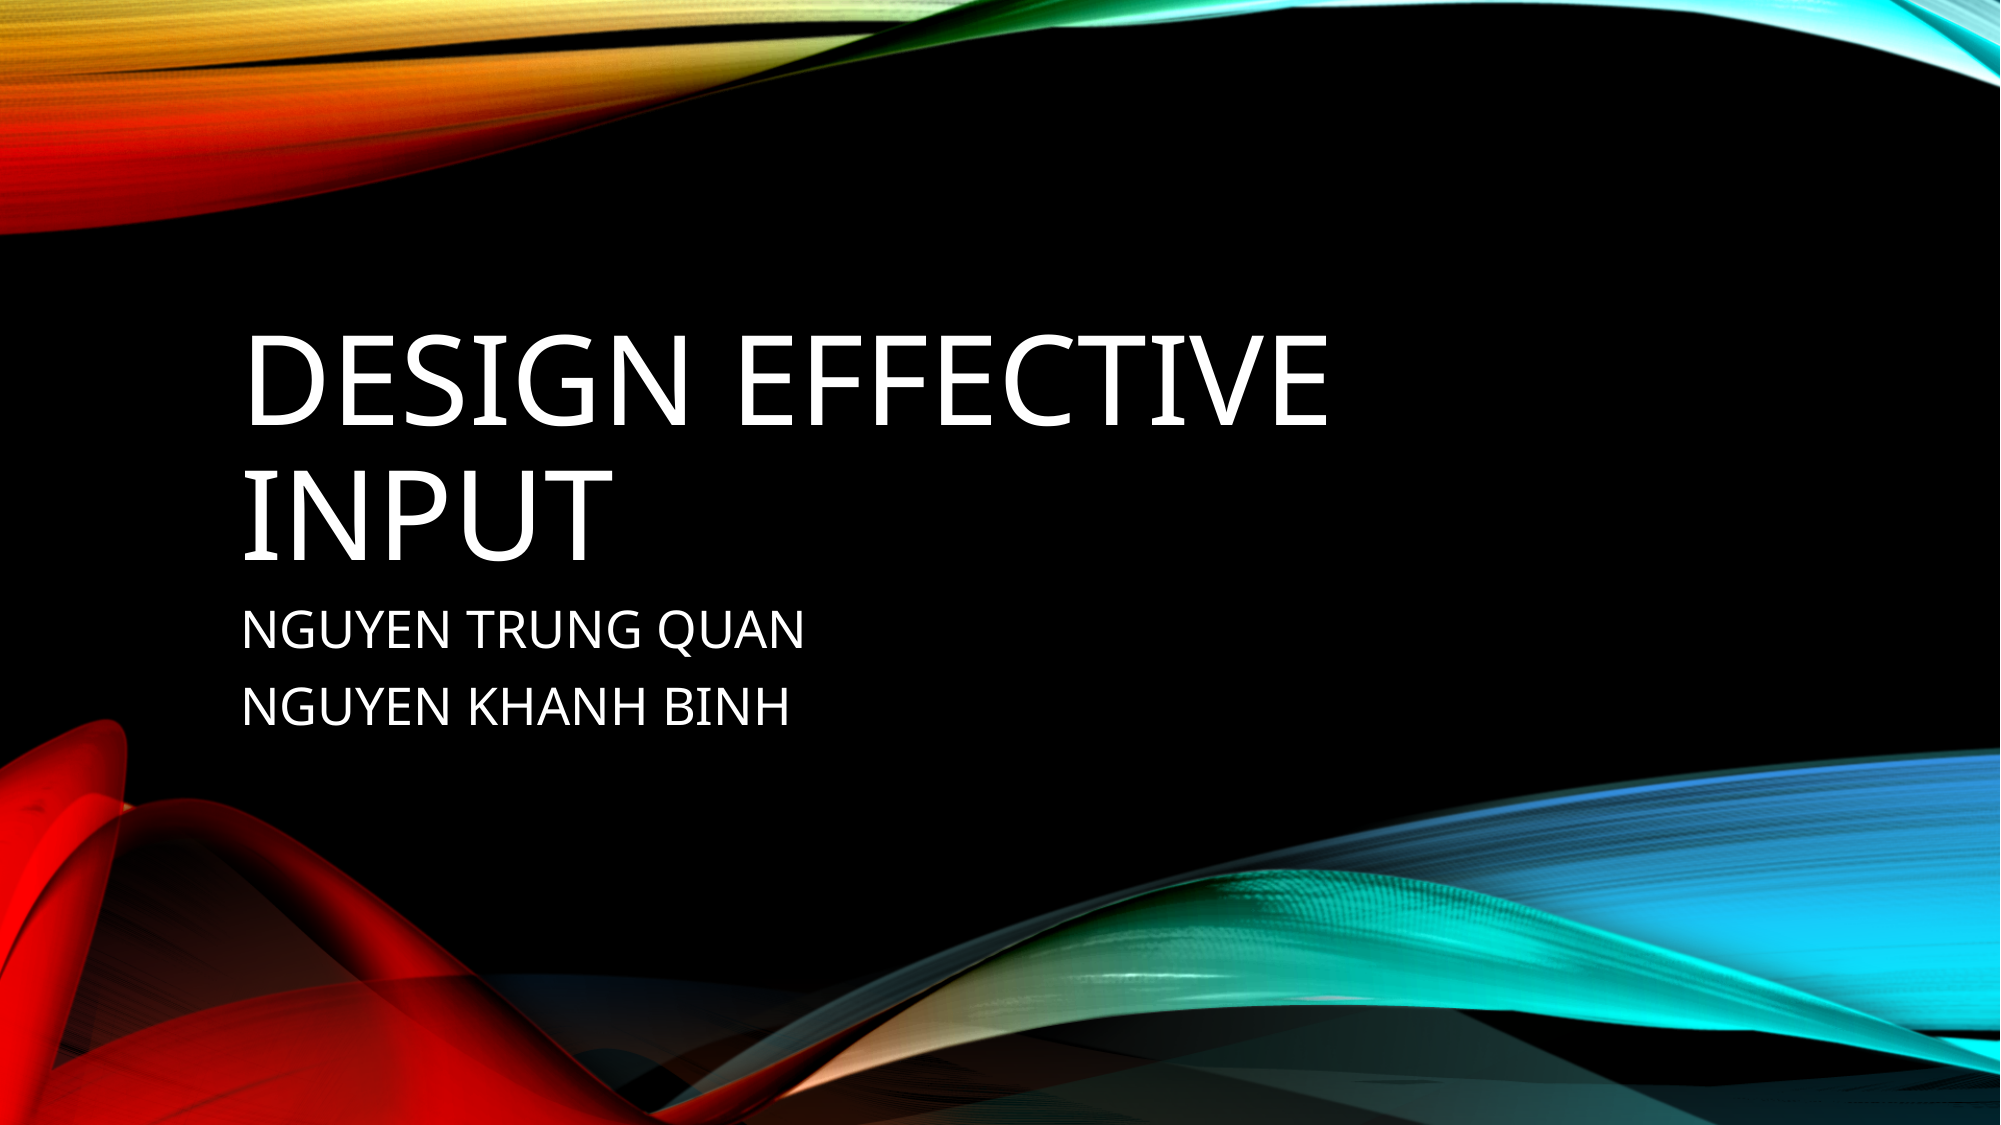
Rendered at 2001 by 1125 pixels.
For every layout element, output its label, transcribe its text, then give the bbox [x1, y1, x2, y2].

picture [0, 717, 2000, 1125]
subtitle NGUYEN TRUNG QUAN NGUYEN KHANH BINH [225, 595, 1775, 762]
picture [0, 0, 2000, 237]
title Design effective input [225, 295, 1775, 595]
